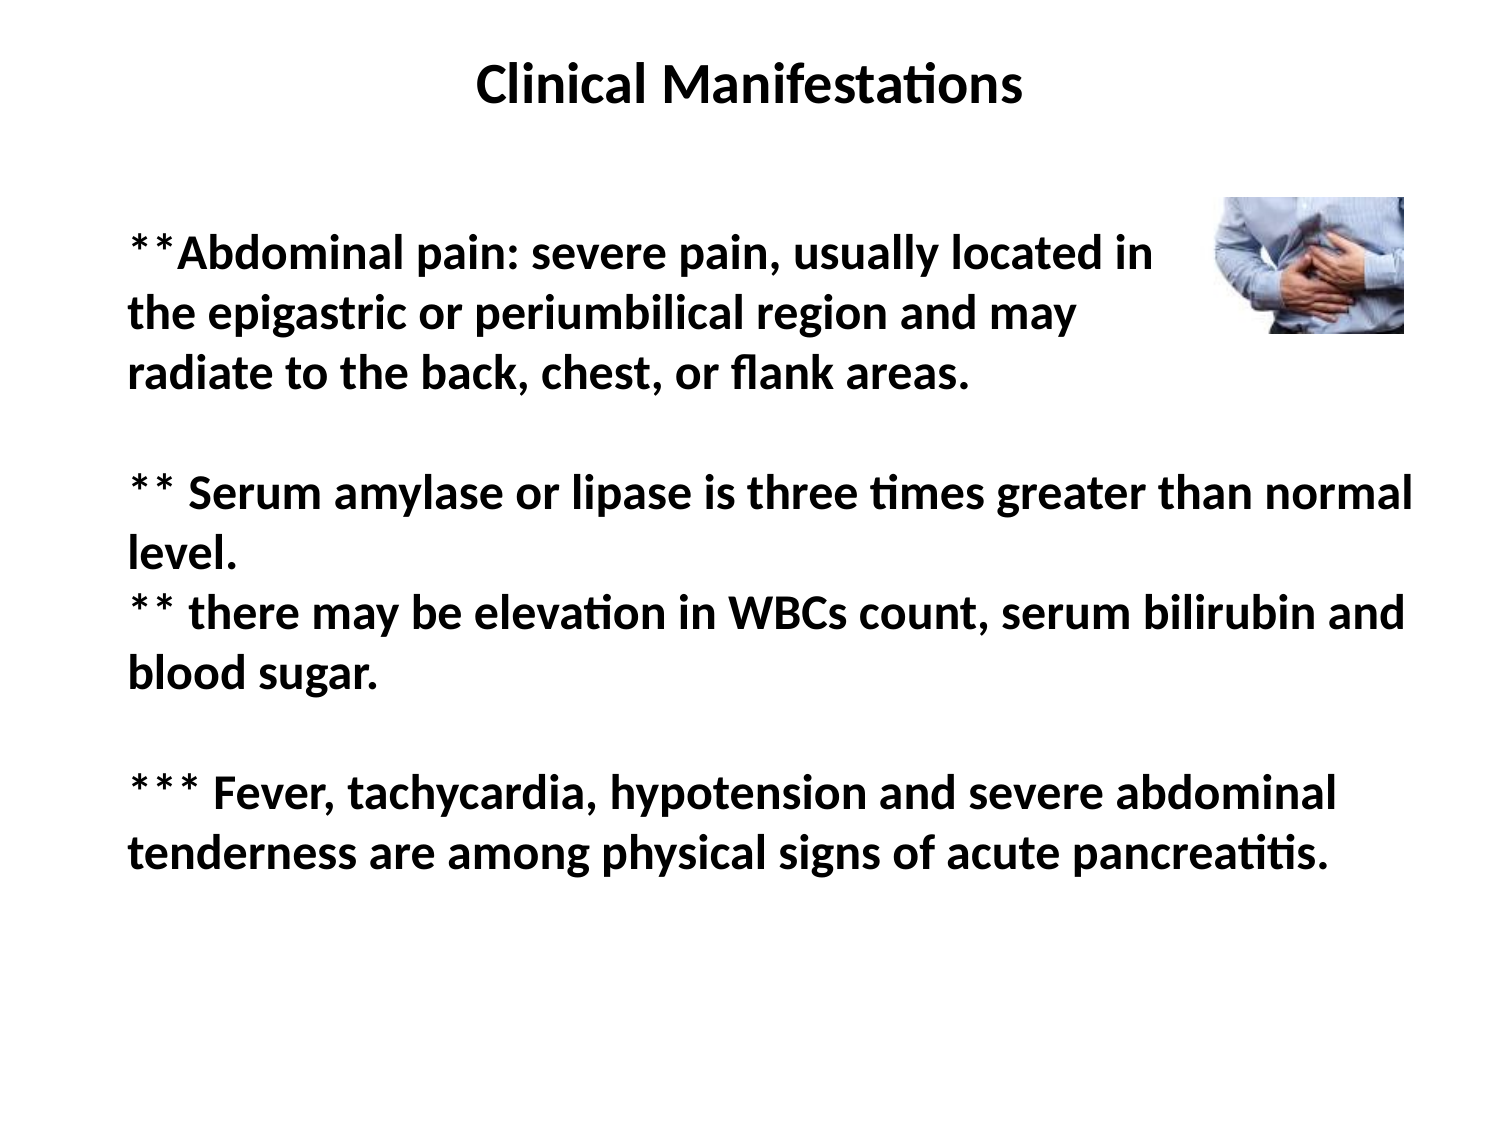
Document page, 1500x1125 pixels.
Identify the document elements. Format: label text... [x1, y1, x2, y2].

text_box **Abdominal pain: severe pain, usually located in the epigastric or periumbilical region and may radiate to the back, chest, or flank areas. ** Serum amylase or lipase is three times greater than normal level. ** there may be elevation in WBCs count, serum bilirubin and blood sugar. *** Fever, tachycardia, hypotension and severe abdominal tenderness are among physical signs of acute pancreatitis. [112, 212, 1438, 888]
picture [1189, 197, 1404, 334]
text_box Clinical Manifestations [112, 37, 1388, 123]
